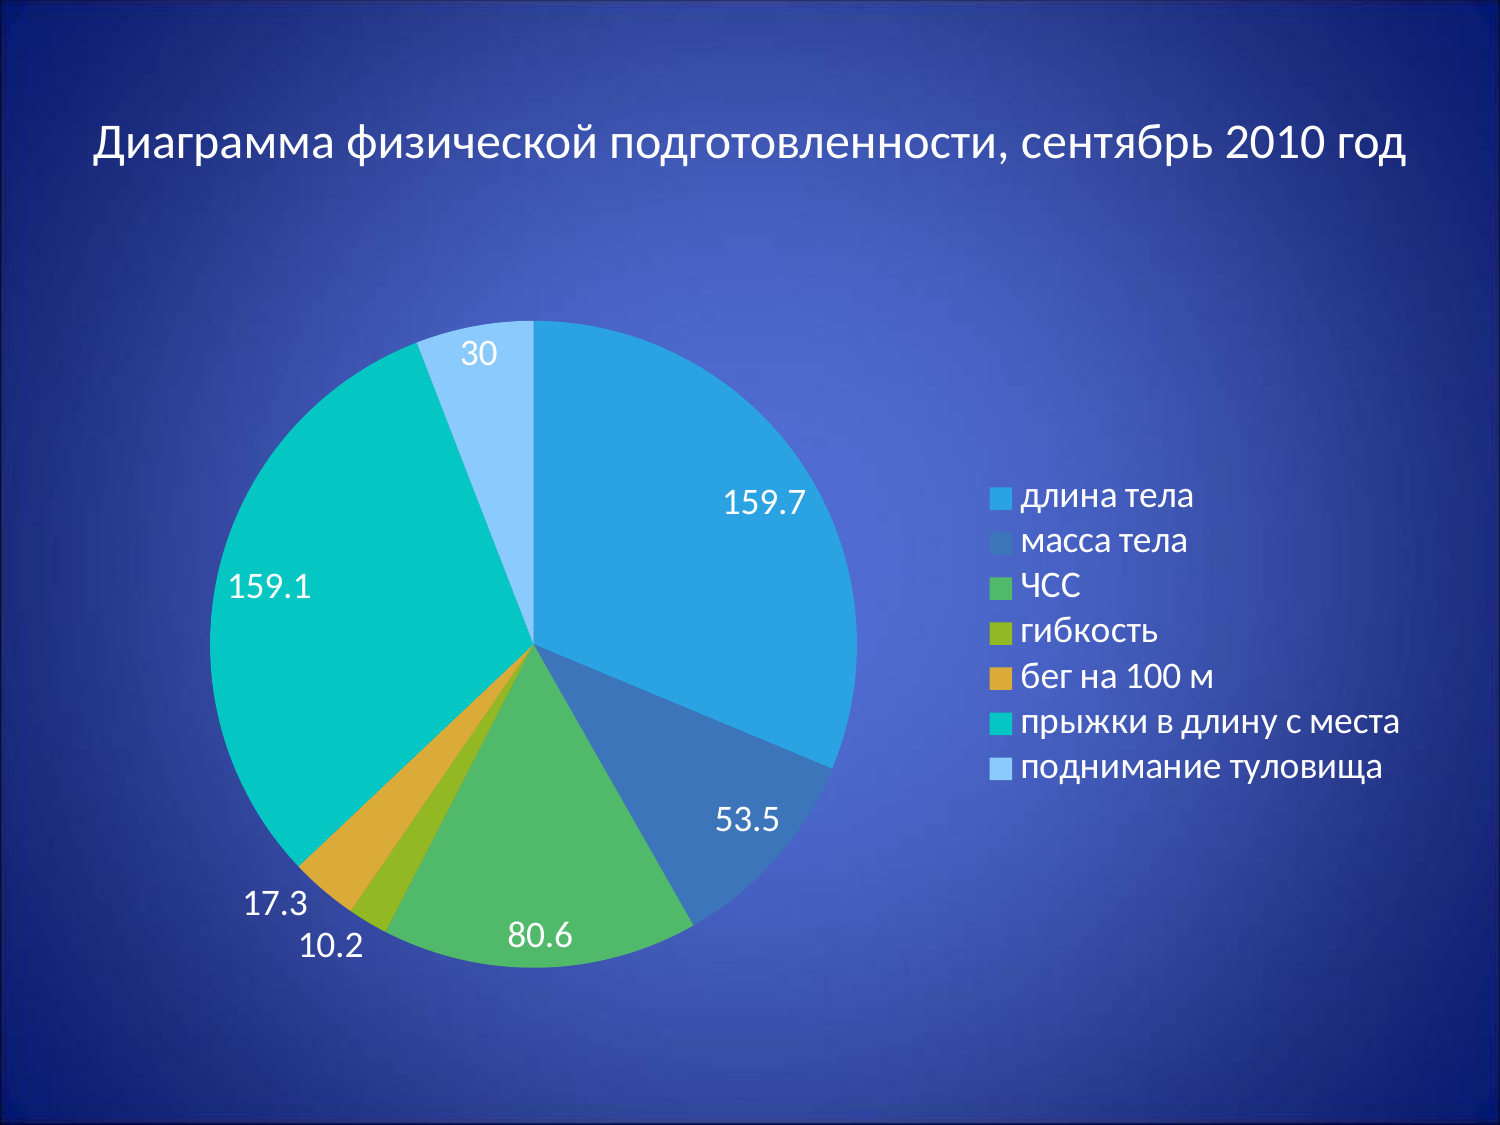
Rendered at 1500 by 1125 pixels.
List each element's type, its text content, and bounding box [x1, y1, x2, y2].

title Диаграмма физической подготовленности, сентябрь 2010 год [74, 44, 1426, 233]
picture [0, 0, 1500, 1125]
chart [74, 262, 1426, 1006]
